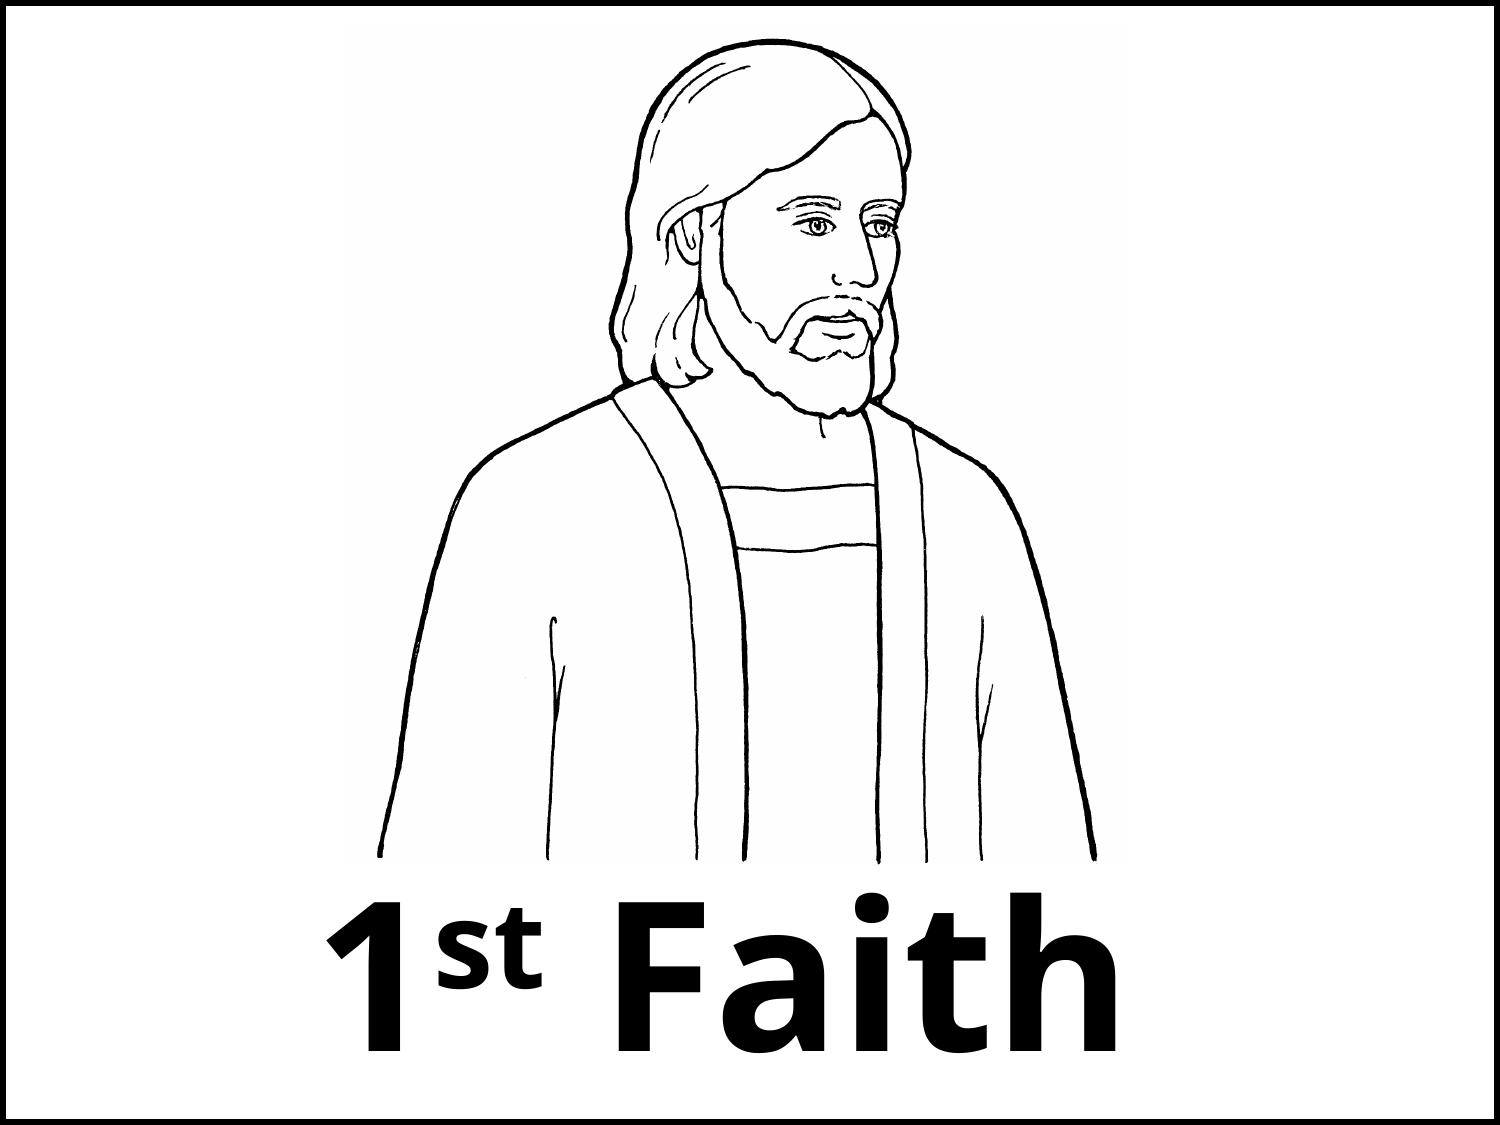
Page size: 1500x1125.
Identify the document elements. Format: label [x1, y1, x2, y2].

text_box [0, 0, 1500, 1125]
picture [343, 26, 1131, 869]
